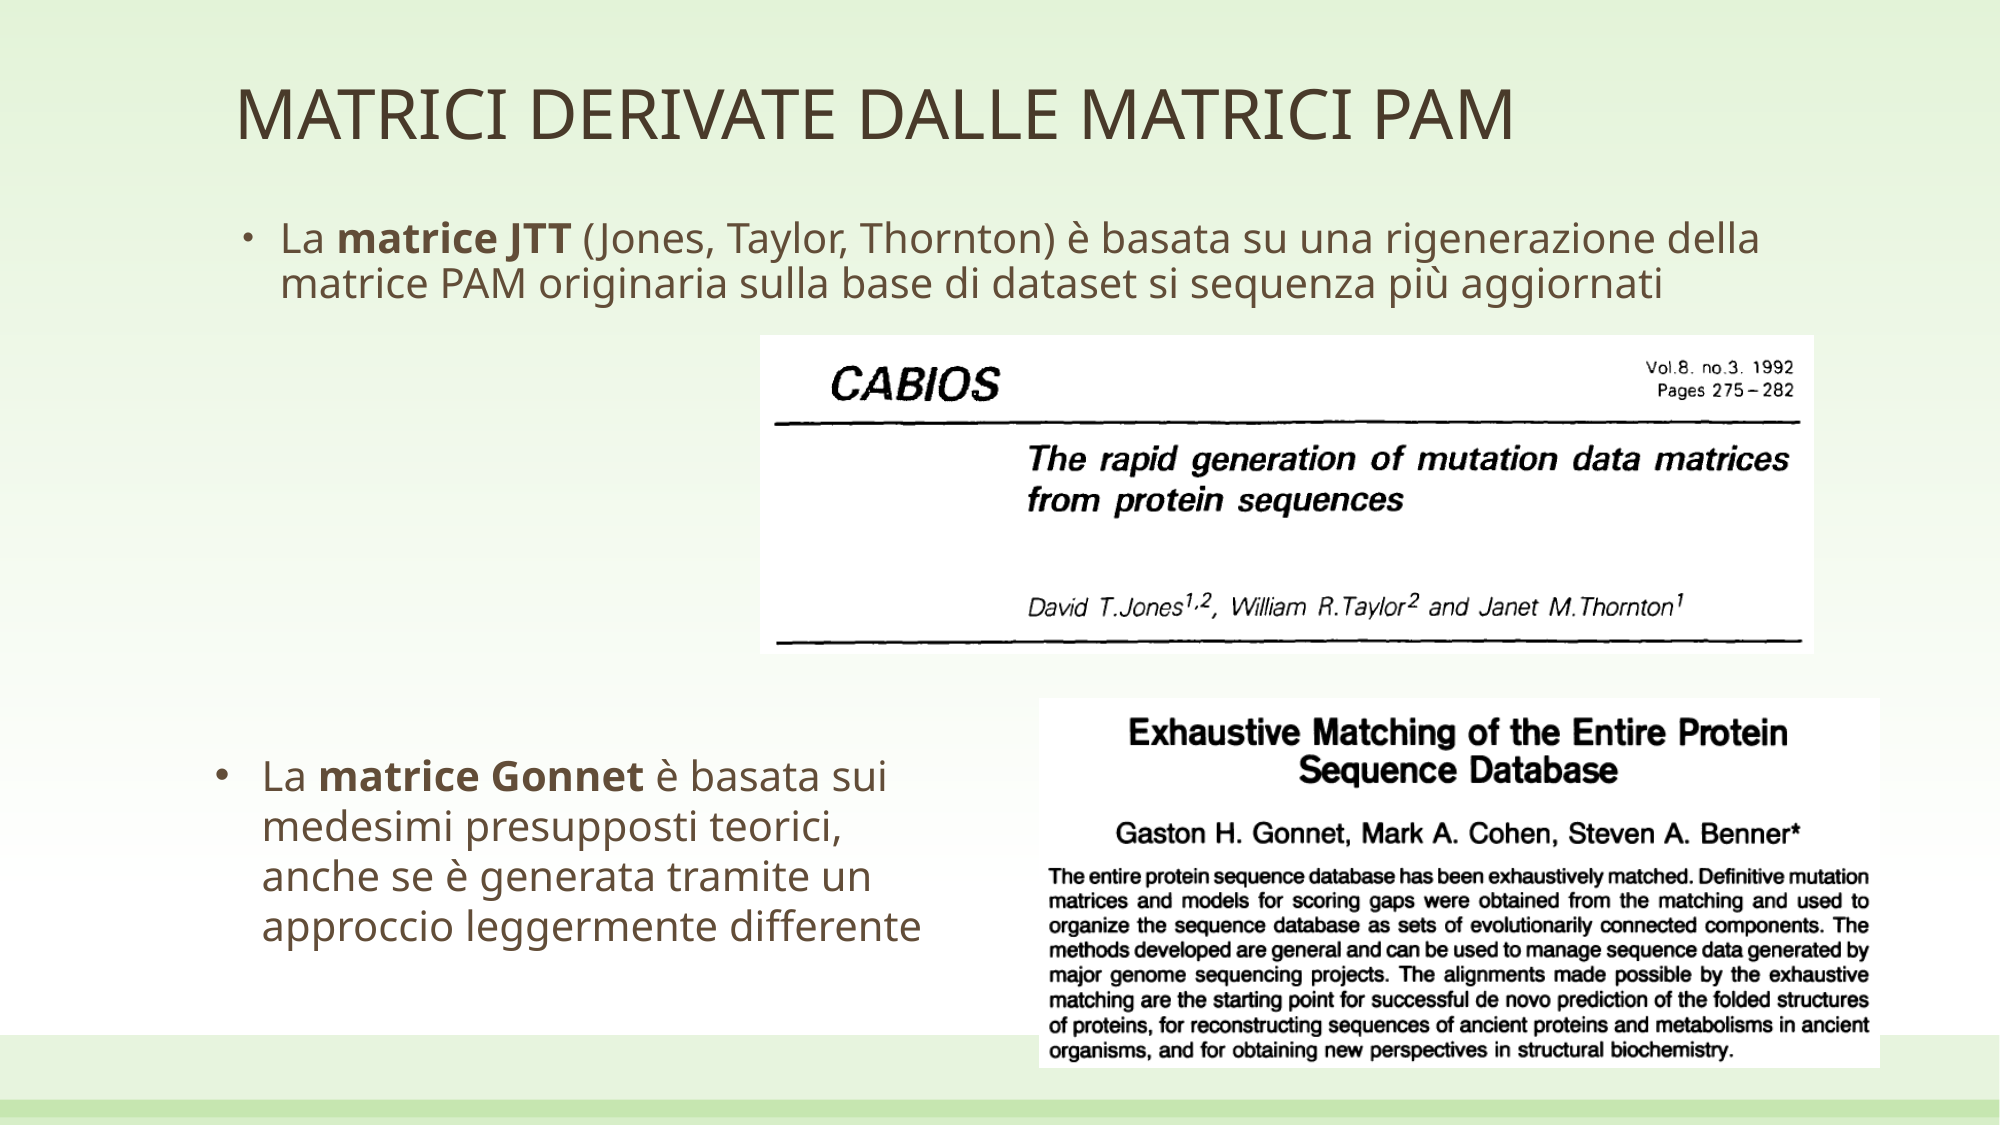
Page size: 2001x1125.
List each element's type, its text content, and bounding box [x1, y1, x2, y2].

title MATRICI DERIVATE DALLE MATRICI PAM [219, 71, 1780, 162]
list La matrice JTT (Jones, Taylor, Thornton) è basata su una rigenerazione della matrice PAM originaria sulla base di dataset si sequenza più aggiornati [219, 209, 1780, 987]
picture [1039, 698, 1880, 1068]
picture [760, 335, 1814, 654]
text_box La matrice Gonnet è basata sui medesimi presupposti teorici, anche se è generata tramite un approccio leggermente differente [200, 741, 962, 957]
